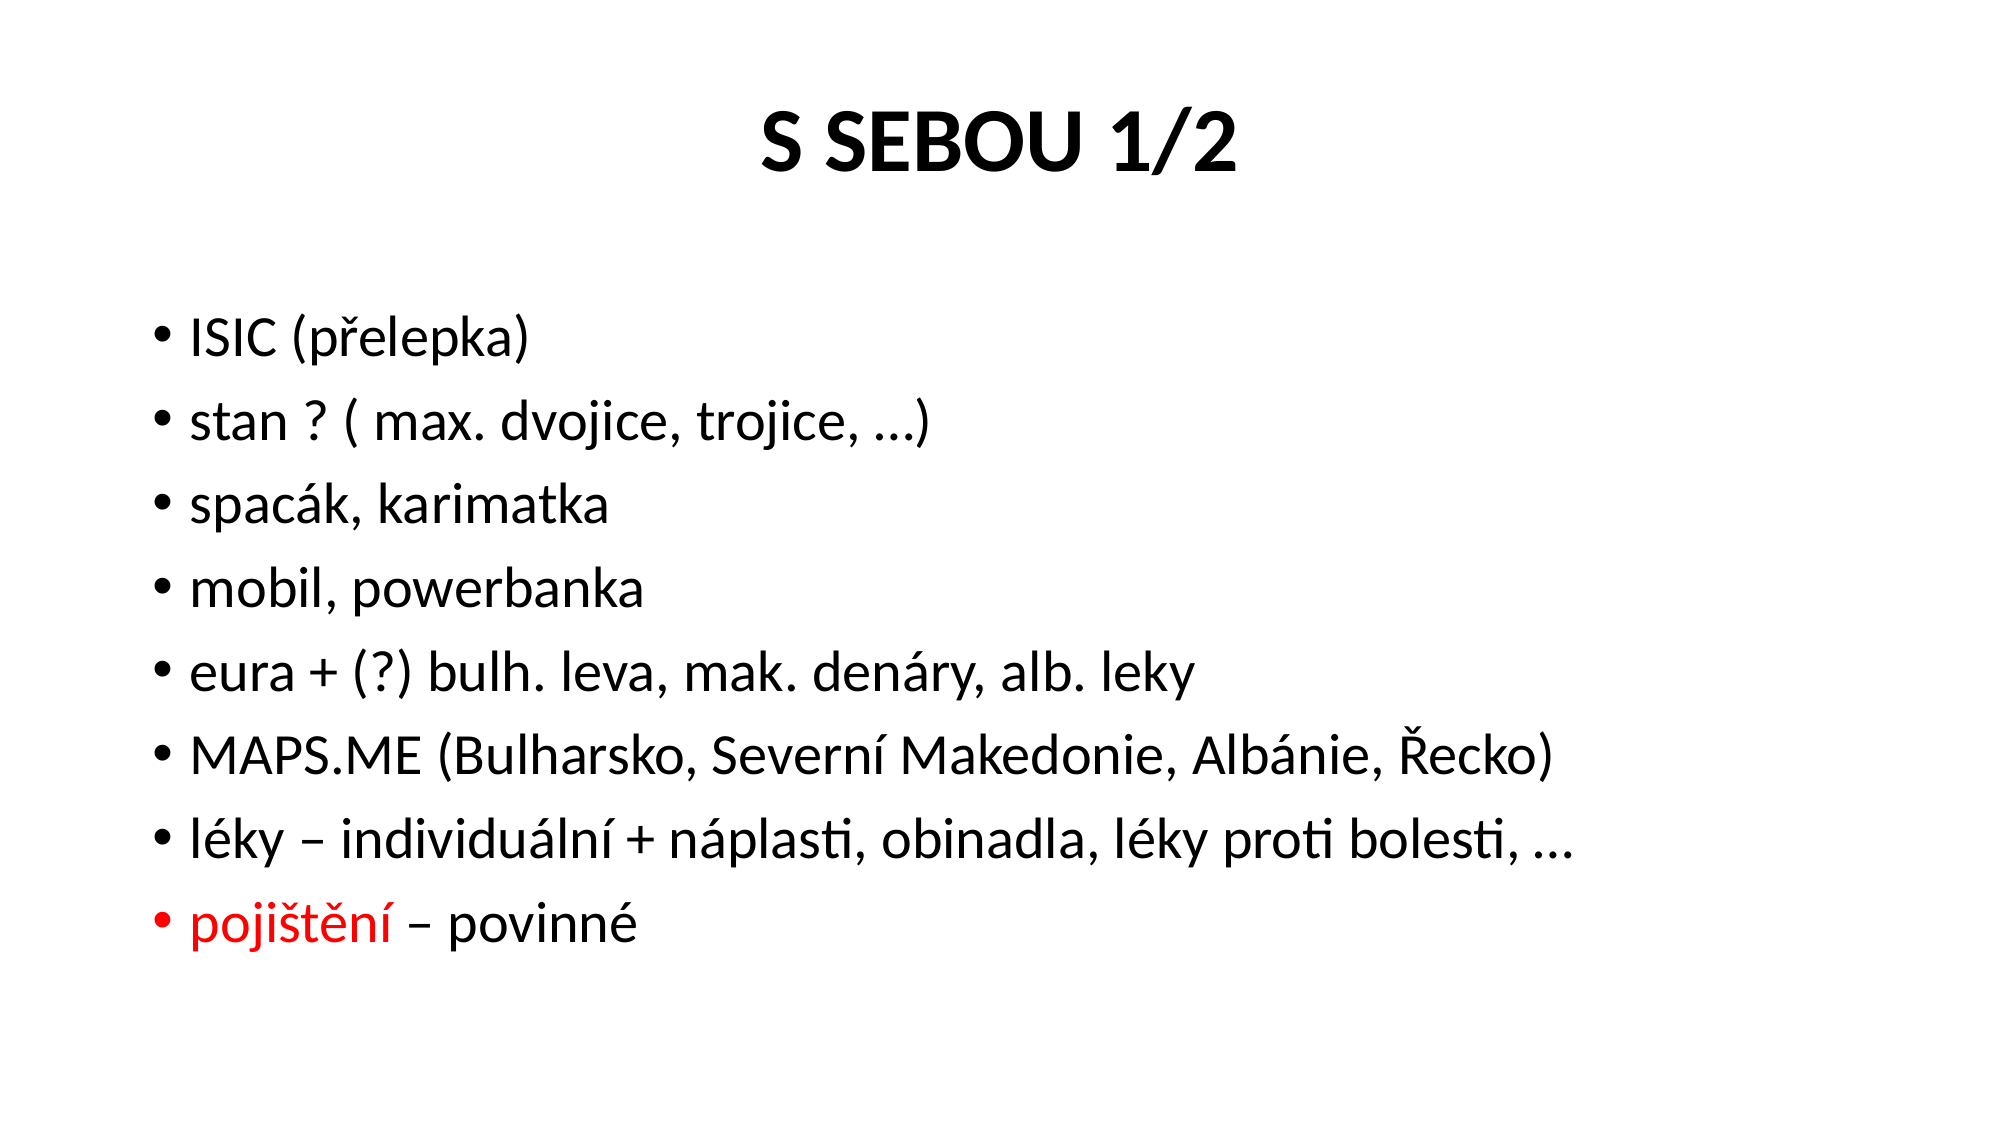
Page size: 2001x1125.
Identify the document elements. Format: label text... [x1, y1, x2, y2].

title S SEBOU 1/2 [137, 16, 1863, 267]
list ISIC (přelepka) stan ? ( max. dvojice, trojice, …) spacák, karimatka mobil, powerbanka eura + (?) bulh. leva, mak. denáry, alb. leky MAPS.ME (Bulharsko, Severní Makedonie, Albánie, Řecko) léky – individuální + náplasti, obinadla, léky proti bolesti, … pojištění – povinné [137, 298, 1863, 1082]
